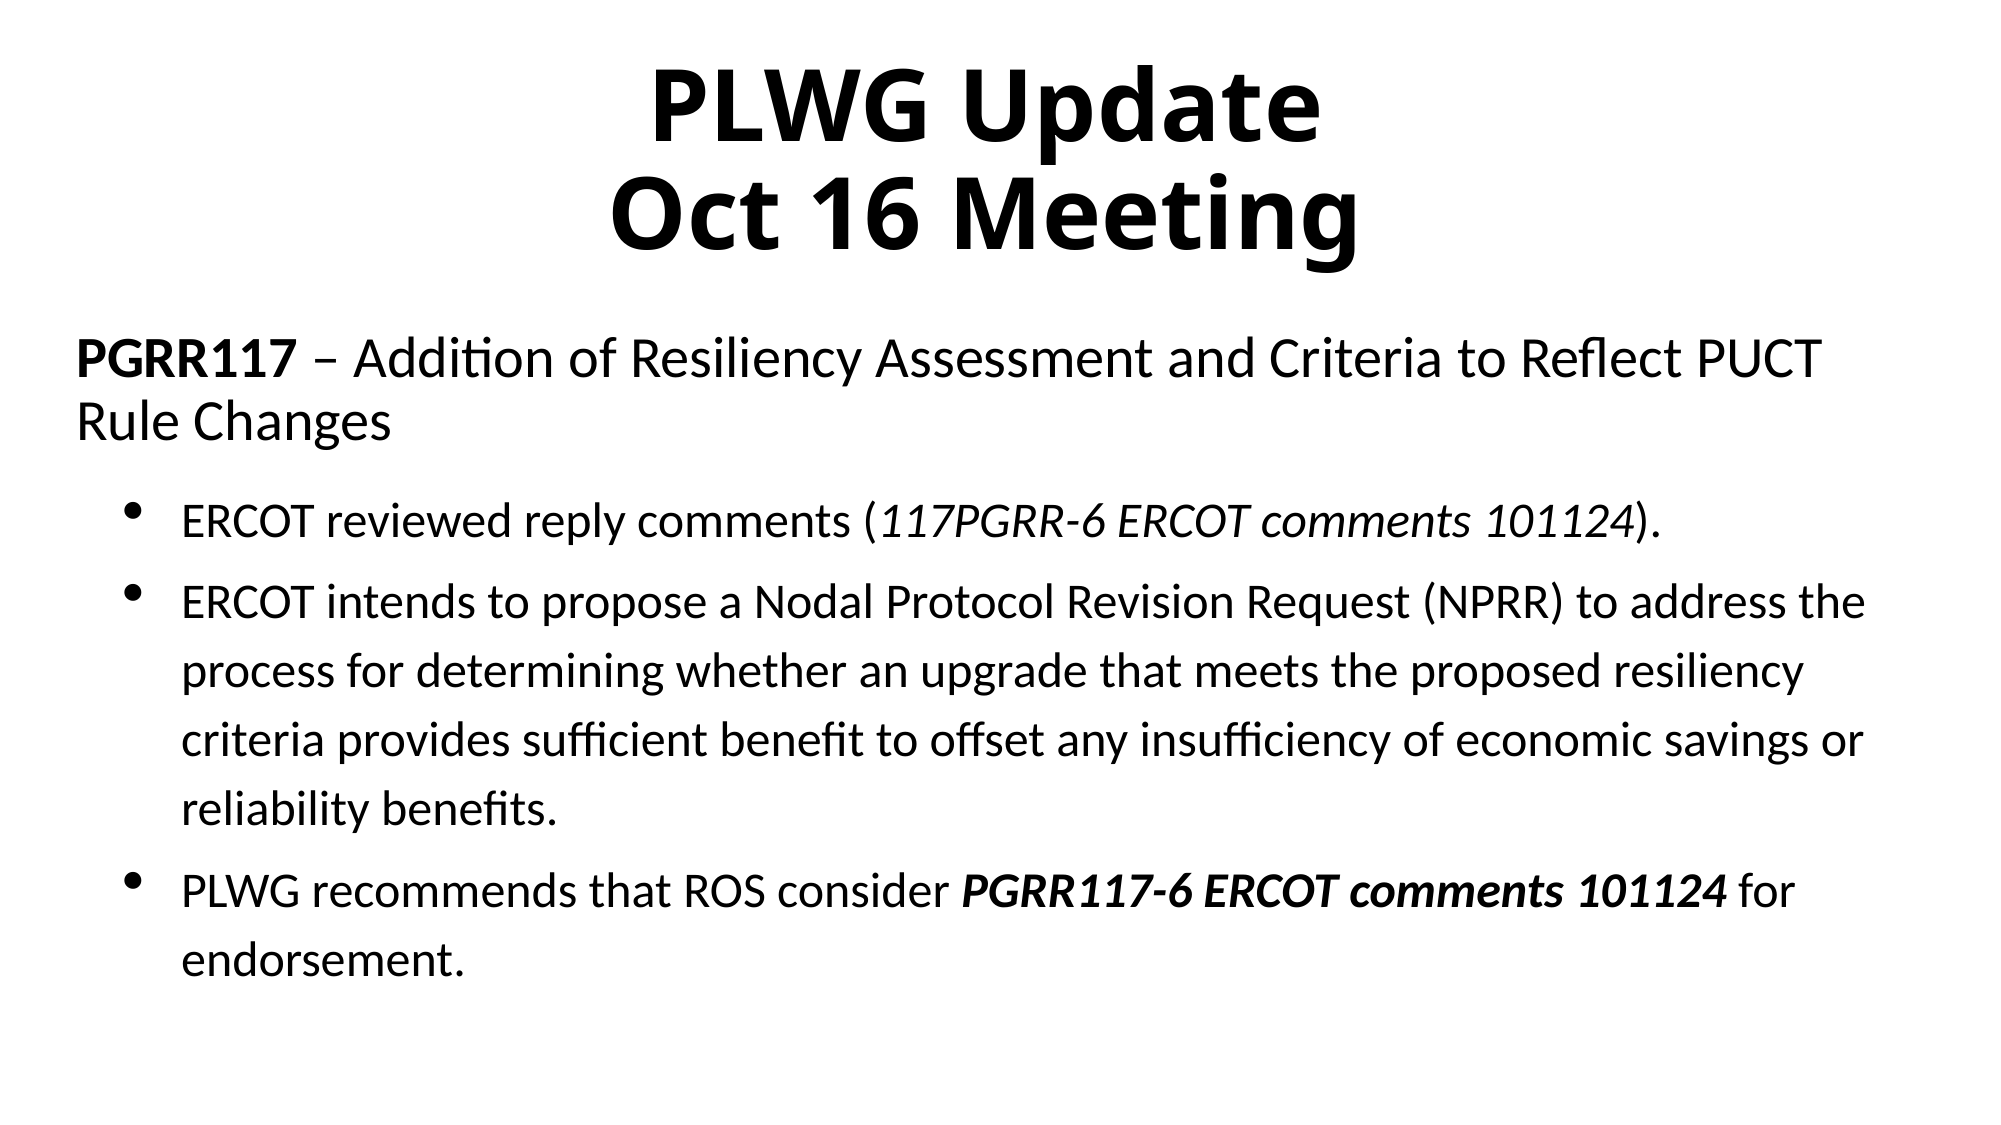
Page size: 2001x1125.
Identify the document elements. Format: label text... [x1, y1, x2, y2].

list PGRR117 – Addition of Resiliency Assessment and Criteria to Reflect PUCT Rule Changes ERCOT reviewed reply comments (117PGRR-6 ERCOT comments 101124). ERCOT intends to propose a Nodal Protocol Revision Request (NPRR) to address the process for determining whether an upgrade that meets the proposed resiliency criteria provides sufficient benefit to offset any insufficiency of economic savings or reliability benefits. PLWG recommends that ROS consider PGRR117-6 ERCOT comments 101124 for endorsement. [60, 319, 1940, 947]
title PLWG Update Oct 16 Meeting [506, 54, 1465, 272]
